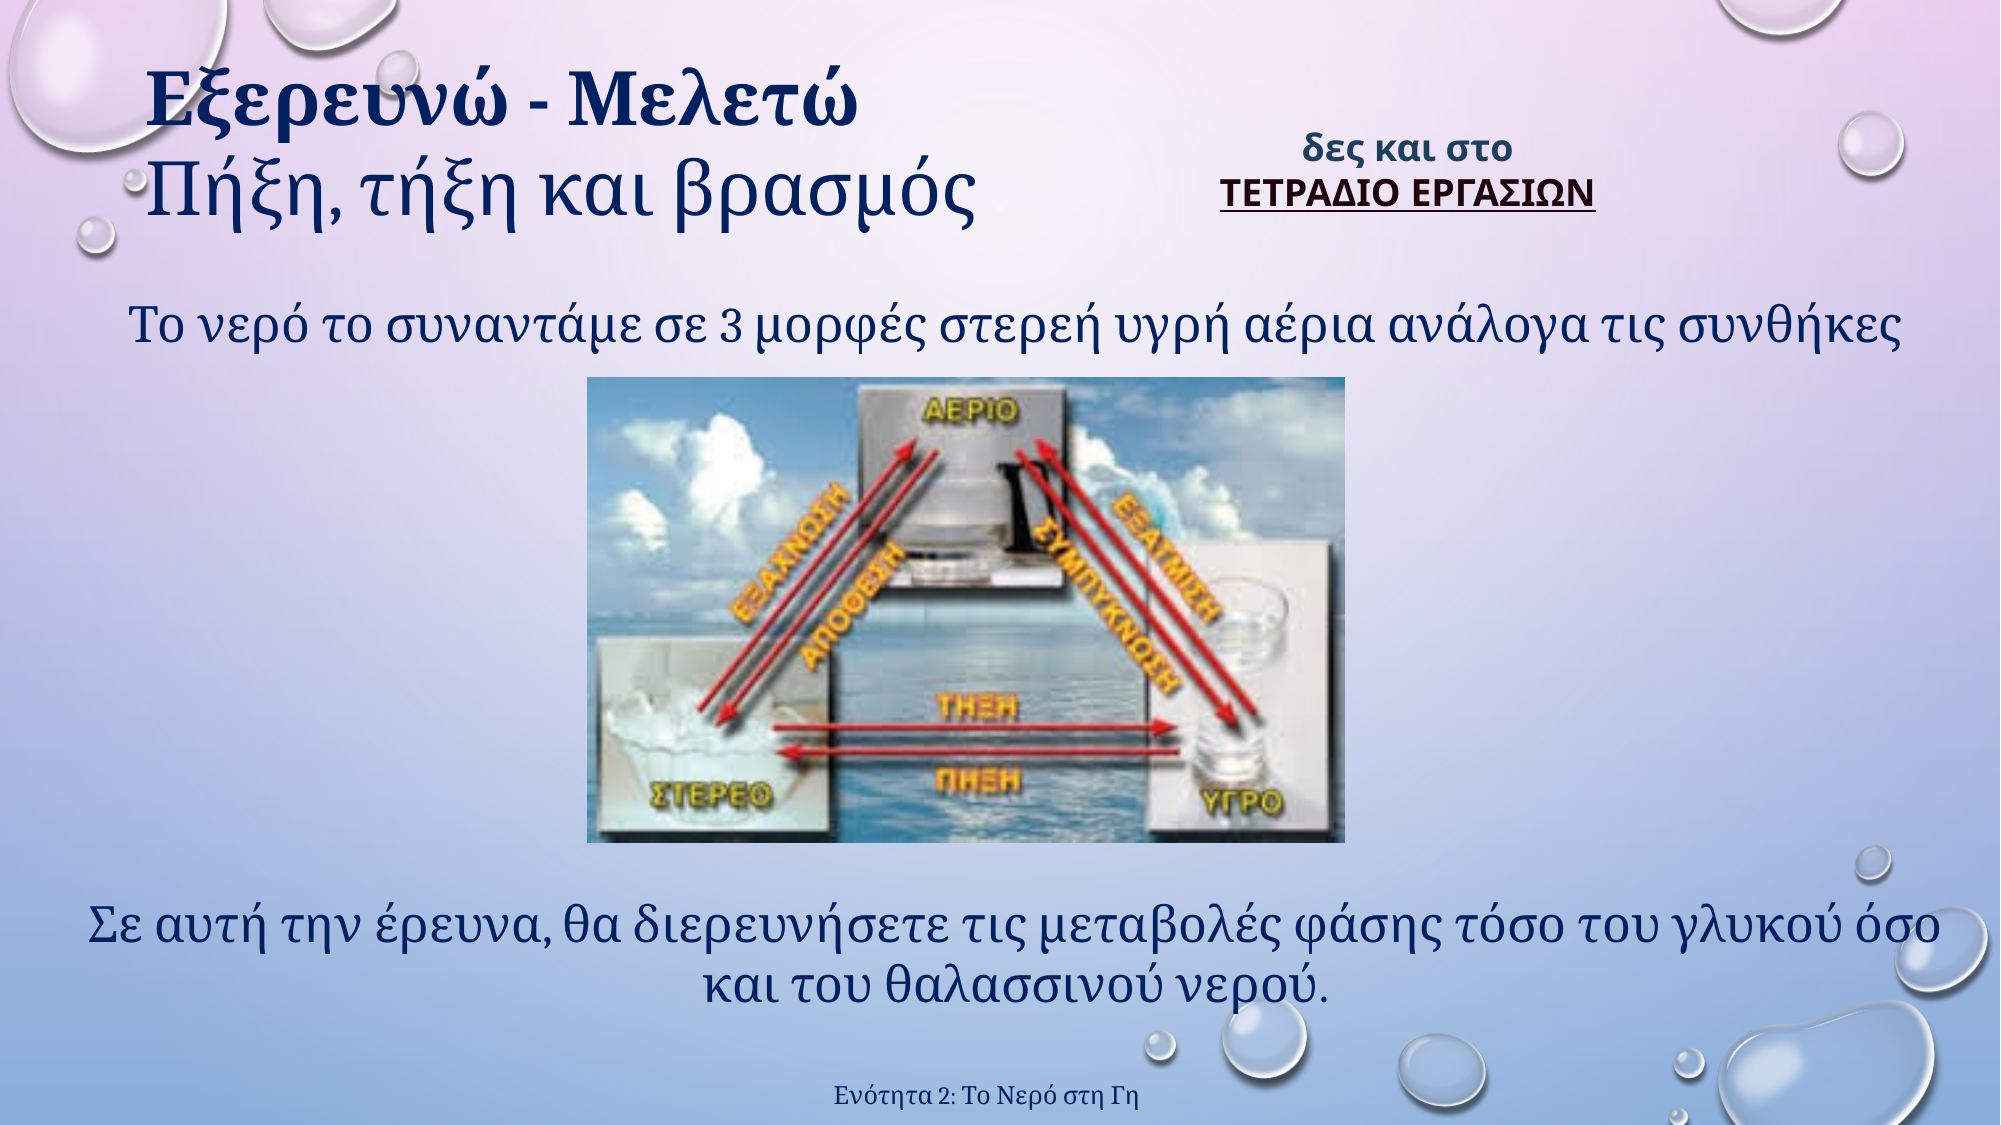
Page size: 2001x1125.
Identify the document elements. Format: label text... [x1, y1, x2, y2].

text_box Το νερό το συναντάμε σε 3 μορφές στερεή υγρή αέρια ανάλογα τις συνθήκες Σε αυτή την έρευνα, θα διερευνήσετε τις μεταβολές φάσης τόσο του γλυκού όσο και του θαλασσινού νερού. [72, 284, 1959, 1125]
picture [586, 377, 1345, 843]
text_box δες και στο ΤΕΤΡΑΔΙΟ ΕΡΓΑΣΙΩΝ [1032, 116, 1783, 228]
picture [0, 0, 2000, 1125]
text_box Εξερευνώ - Μελετώ Πήξη, τήξη και βρασμός [130, 43, 1869, 238]
